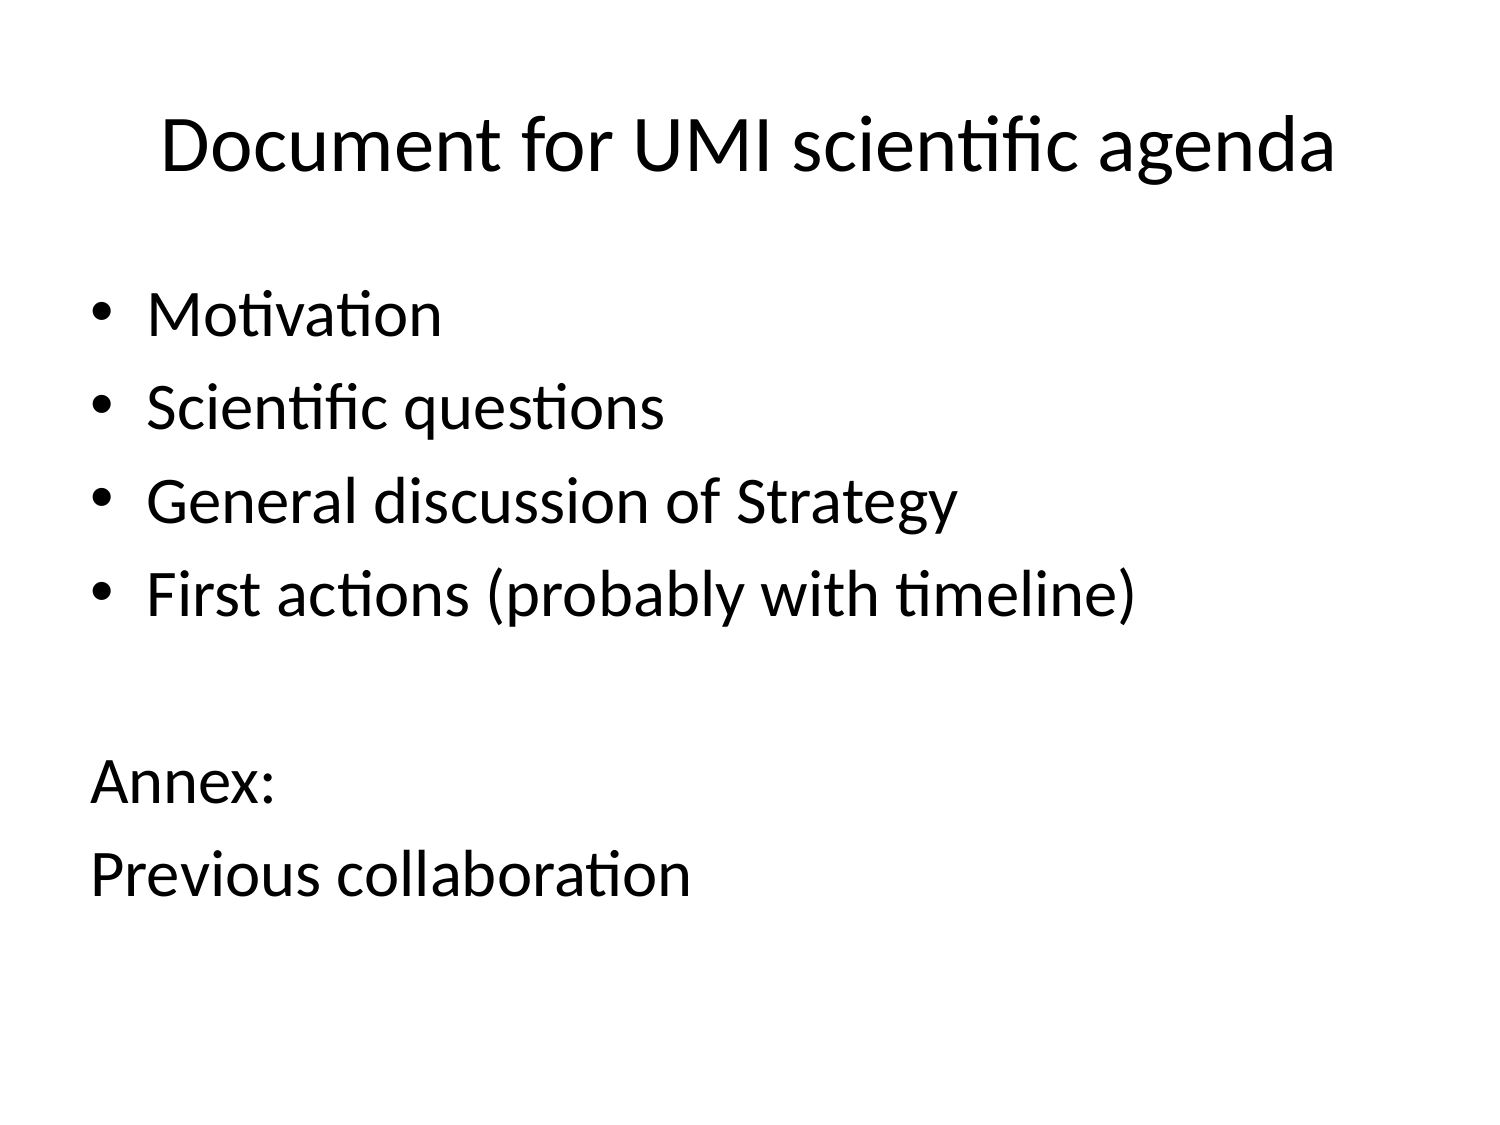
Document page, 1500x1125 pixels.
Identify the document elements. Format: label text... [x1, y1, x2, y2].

title Document for UMI scientific agenda [75, 45, 1425, 233]
list Motivation Scientific questions General discussion of Strategy First actions (probably with timeline) Annex: Previous collaboration [75, 262, 1425, 1005]
